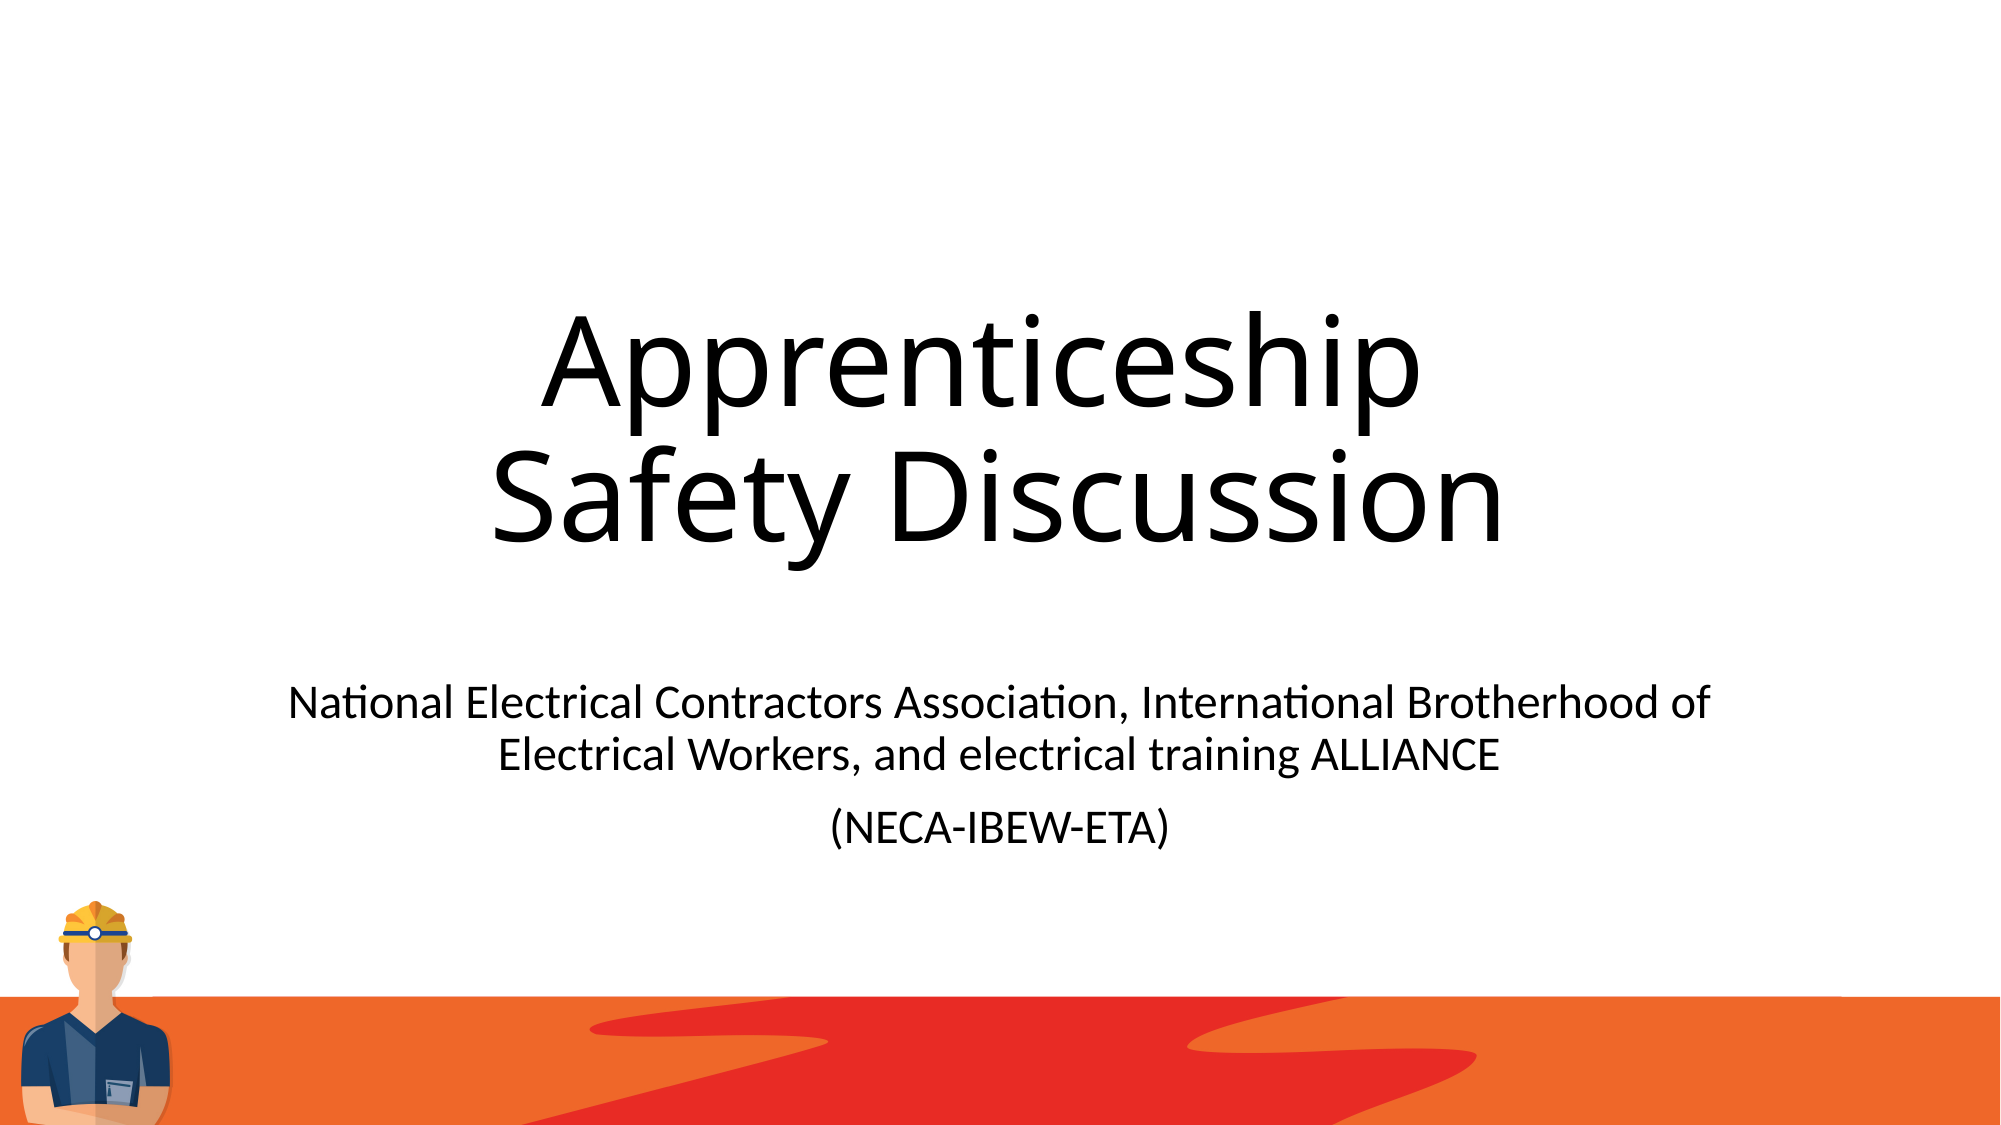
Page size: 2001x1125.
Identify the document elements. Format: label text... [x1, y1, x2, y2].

title Apprenticeship Safety Discussion [249, 184, 1750, 576]
subtitle National Electrical Contractors Association, International Brotherhood of Electrical Workers, and electrical training ALLIANCE (NECA-IBEW-ETA) [249, 590, 1750, 863]
picture [0, 0, 2001, 1125]
